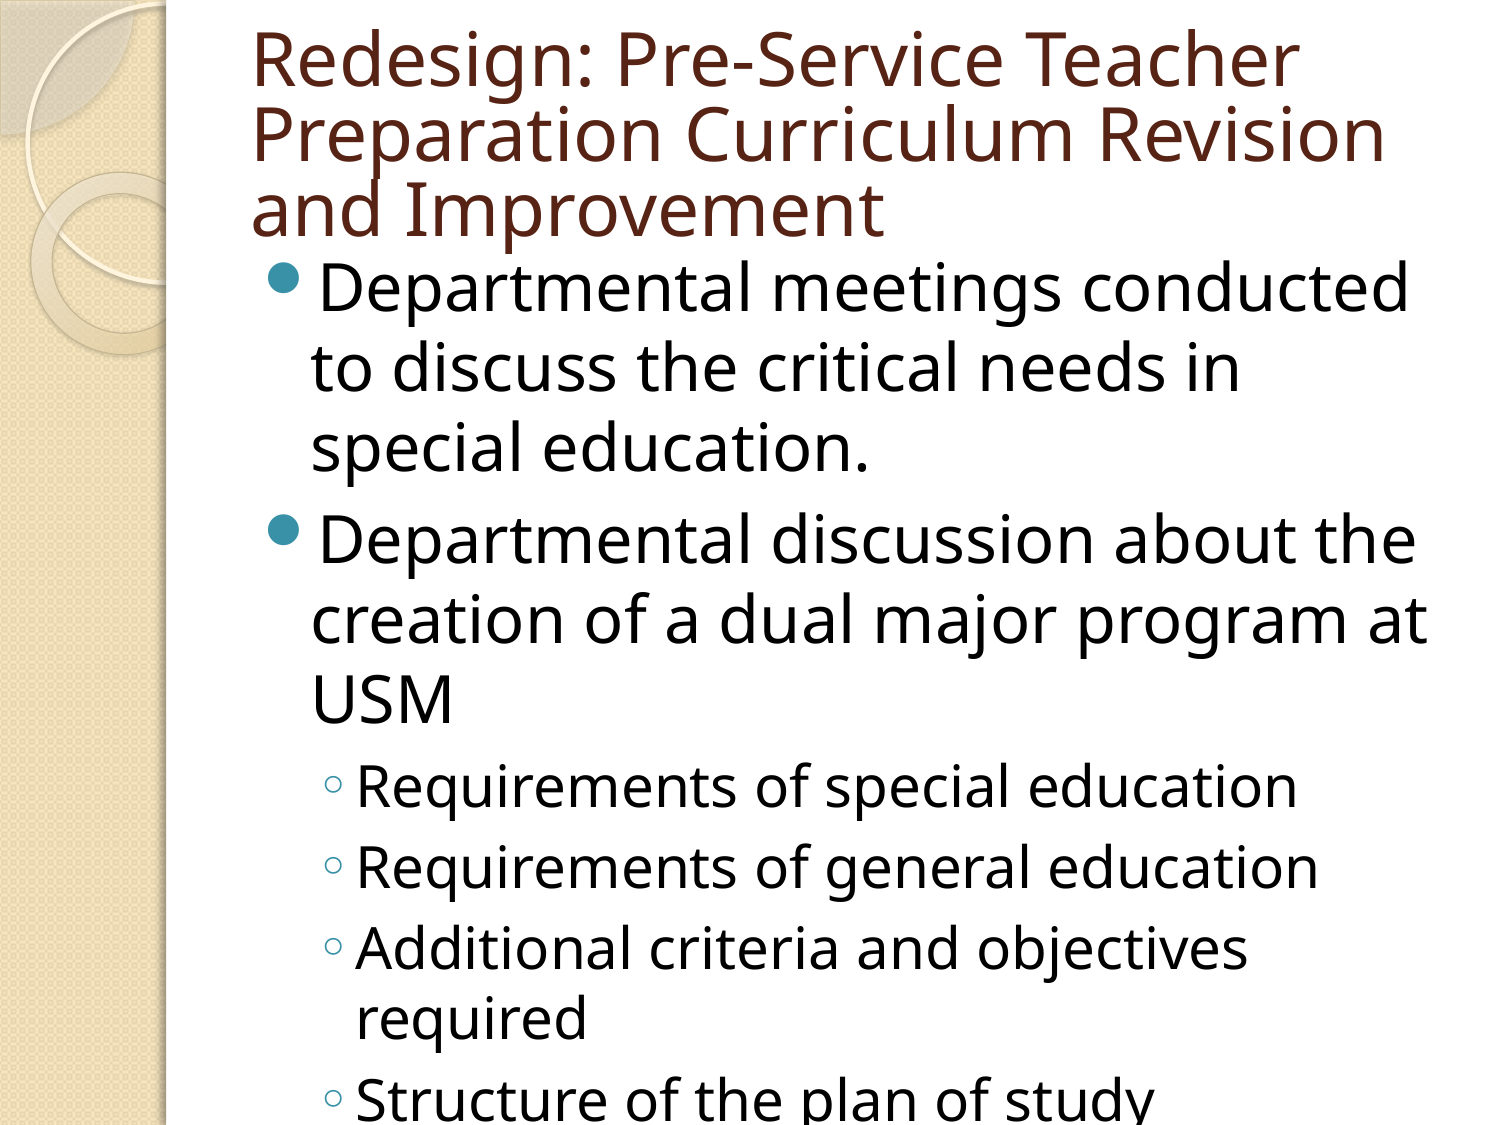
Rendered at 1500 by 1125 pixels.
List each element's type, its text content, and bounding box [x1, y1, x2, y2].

list Departmental meetings conducted to discuss the critical needs in special education. Departmental discussion about the creation of a dual major program at USM Requirements of special education Requirements of general education Additional criteria and objectives required Structure of the plan of study [235, 237, 1466, 1025]
title Redesign: Pre-Service Teacher Preparation Curriculum Revision and Improvement [235, 45, 1466, 233]
